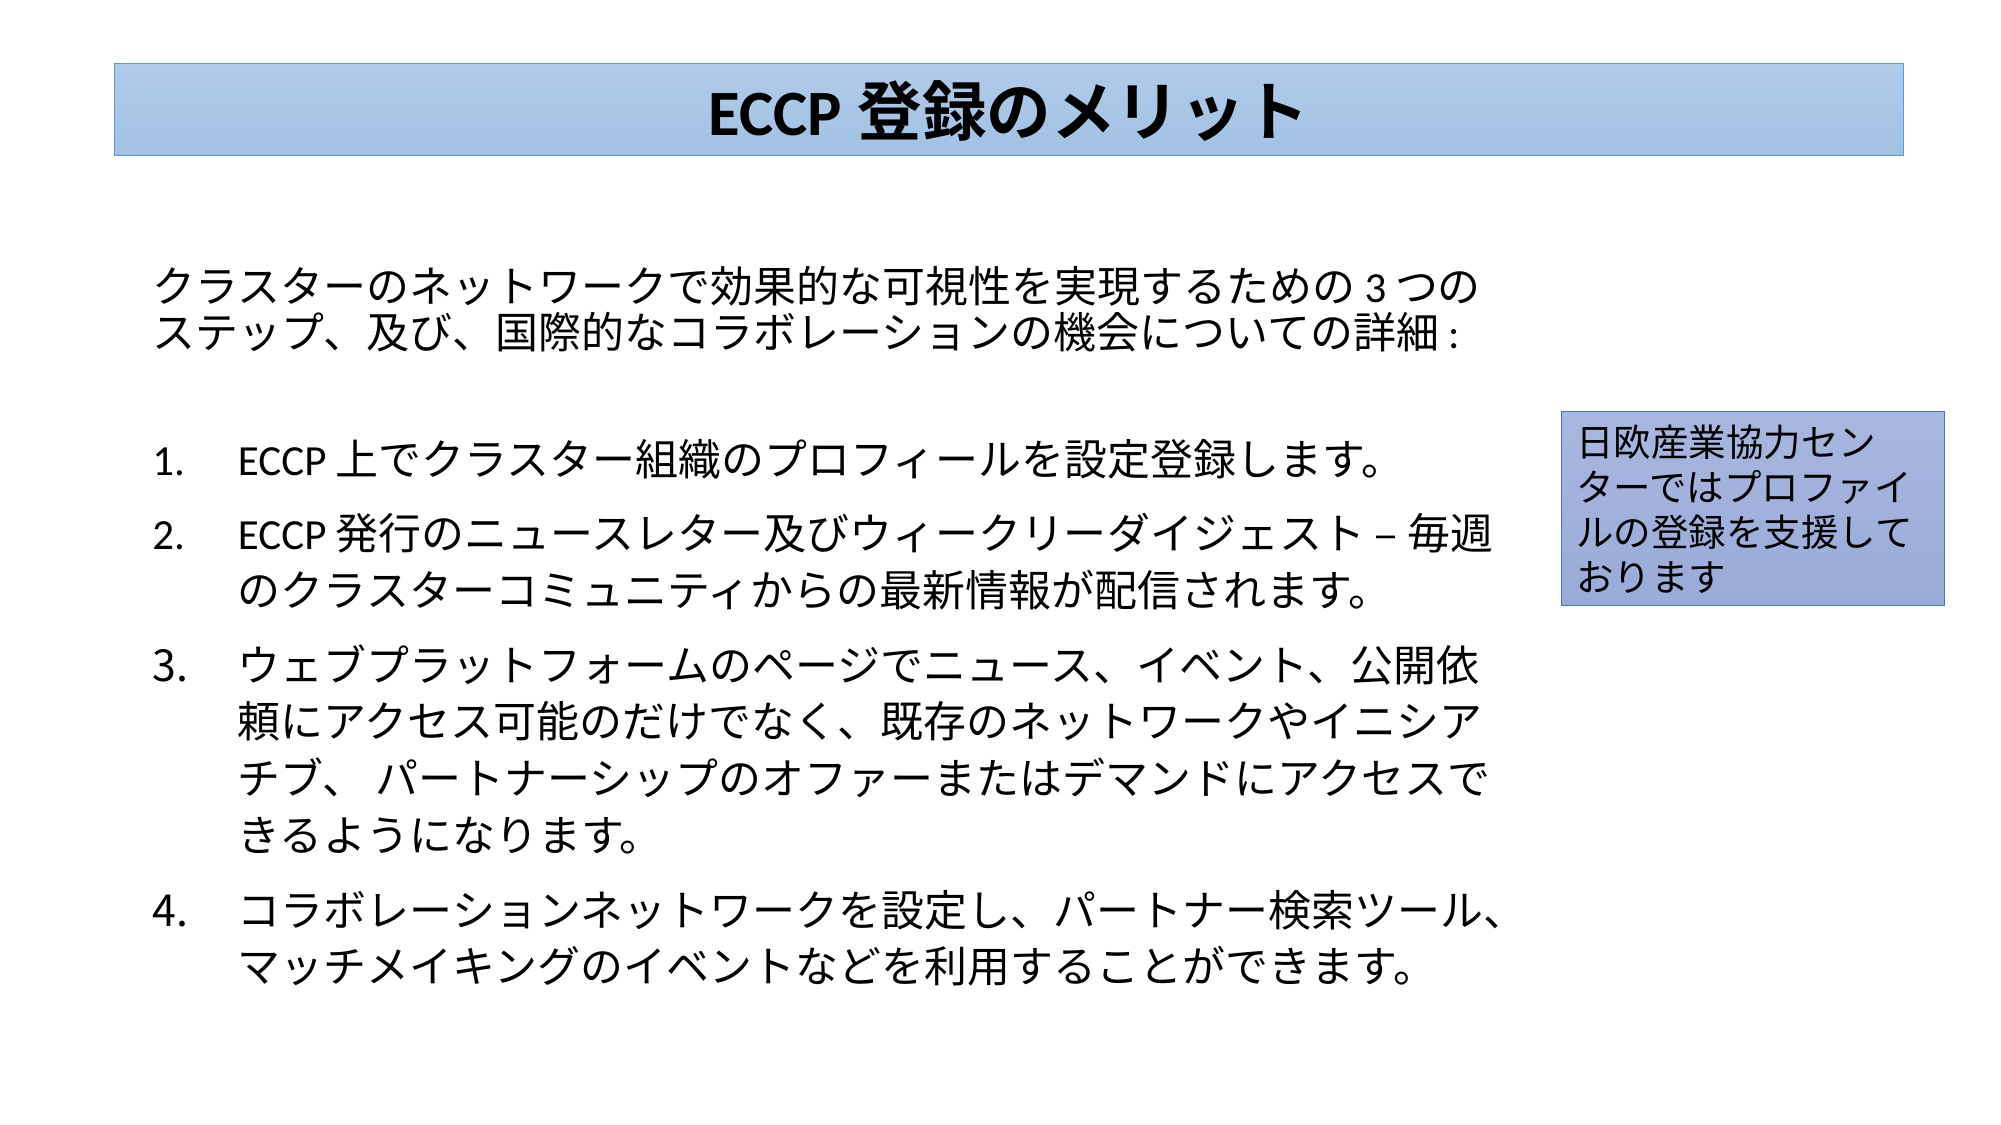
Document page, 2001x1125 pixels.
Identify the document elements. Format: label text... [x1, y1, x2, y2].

list クラスターのネットワークで効果的な可視性を実現するための3つのステップ、及び、国際的なコラボレーションの機会についての詳細: ECCP上でクラスター組織のプロフィールを設定登録します。 ECCP発行のニュースレター及びウィークリーダイジェスト – 毎週のクラスターコミュニティからの最新情報が配信されます。 ウェブプラットフォームのページでニュース、イベント、公開依頼にアクセス可能のだけでなく、既存のネットワークやイニシアチブ、 パートナーシップのオファーまたはデマンドにアクセスできるようになります。 コラボレーションネットワークを設定し、パートナー検索ツール、マッチメイキングのイベントなどを利用することができます。 [137, 257, 1527, 1008]
text_box 日欧産業協力センターではプロファイルの登録を支援しております [1561, 411, 1945, 606]
text_box ECCP登録のメリット [114, 63, 1904, 156]
